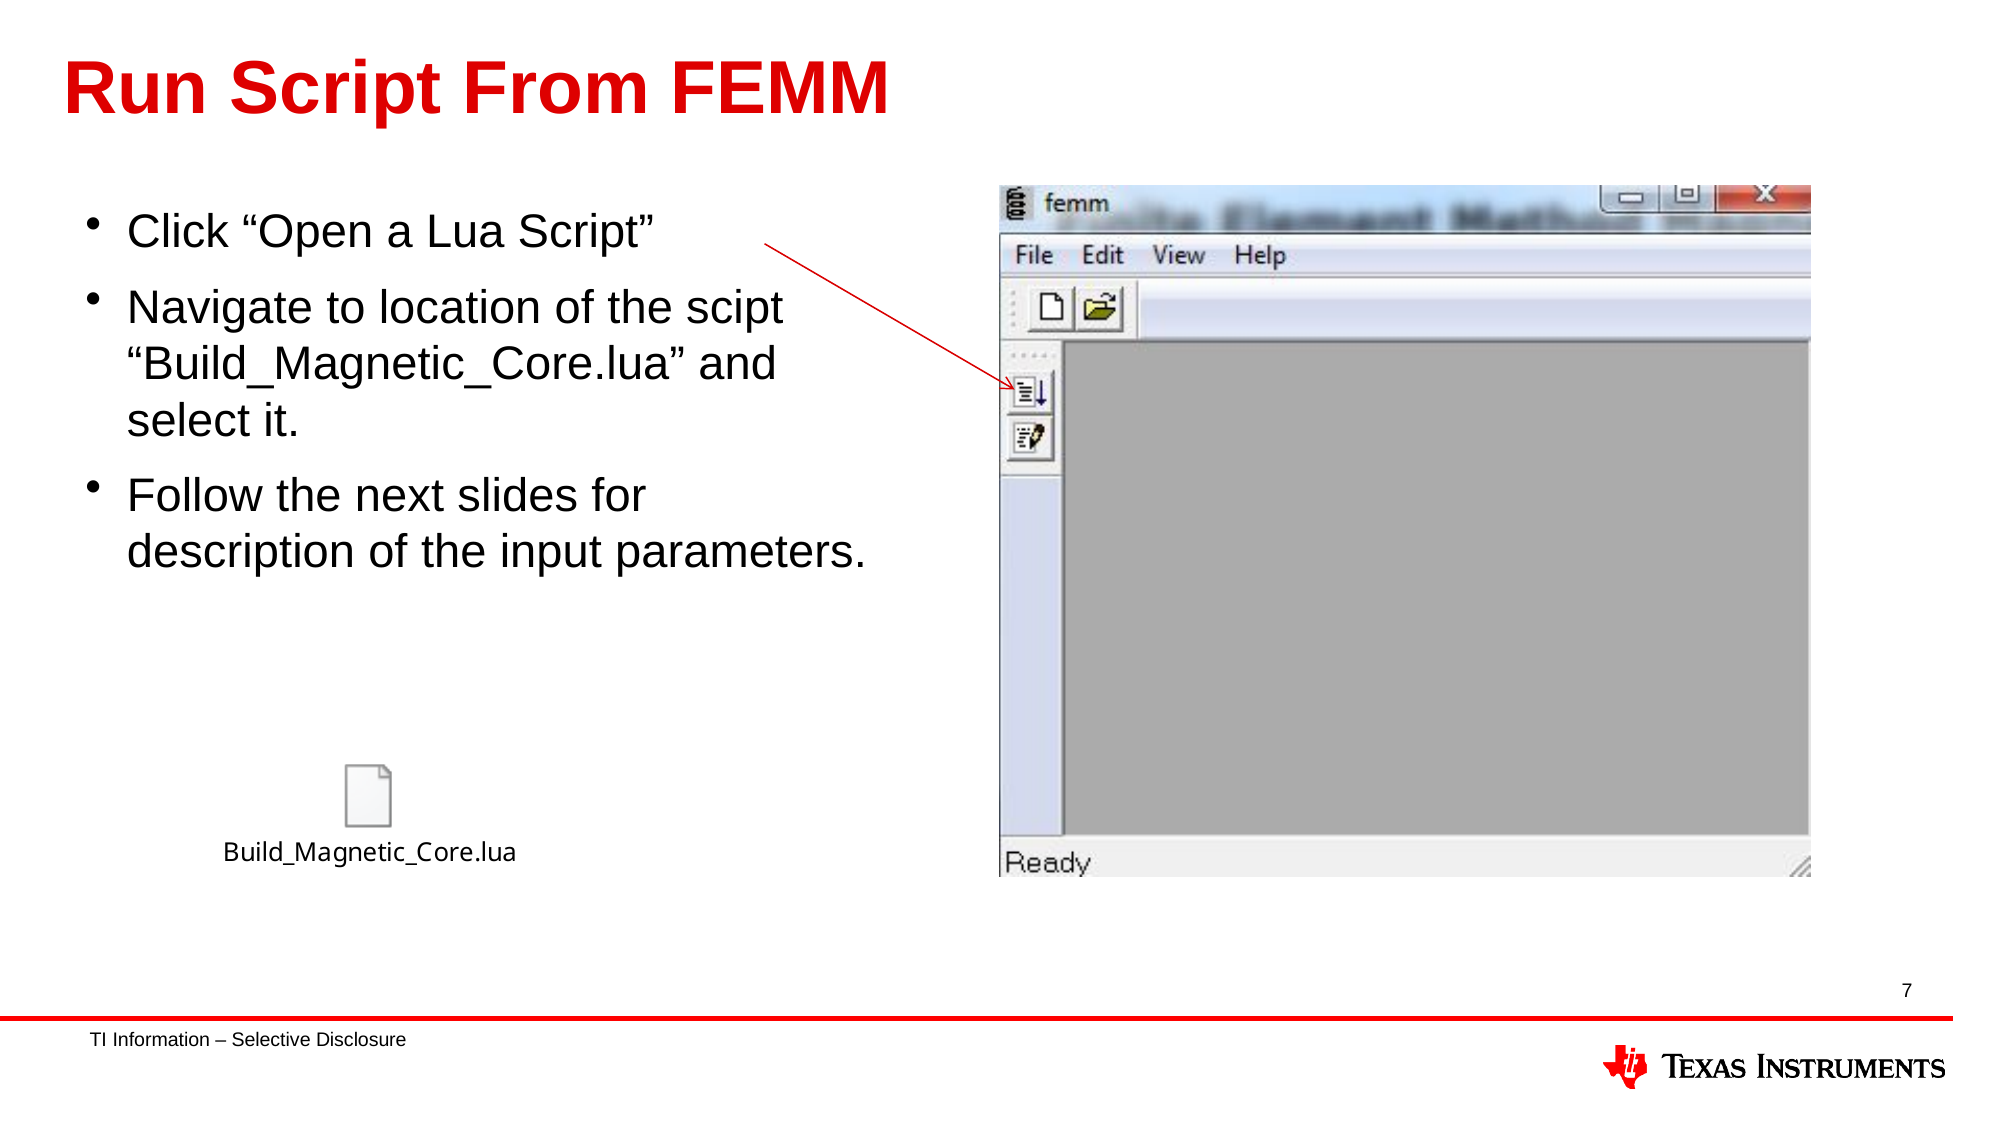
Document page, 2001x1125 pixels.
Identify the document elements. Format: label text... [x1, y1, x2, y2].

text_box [193, 761, 547, 878]
slide_number 7 [1458, 971, 1926, 1006]
title Run Script From FEMM [50, 23, 1901, 158]
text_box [764, 185, 1811, 878]
picture [1603, 1045, 1945, 1089]
list Click “Open a Lua Script” Navigate to location of the scipt “Build_Magnetic_Core.lua” and select it. Follow the next slides for description of the input parameters. [72, 194, 890, 965]
